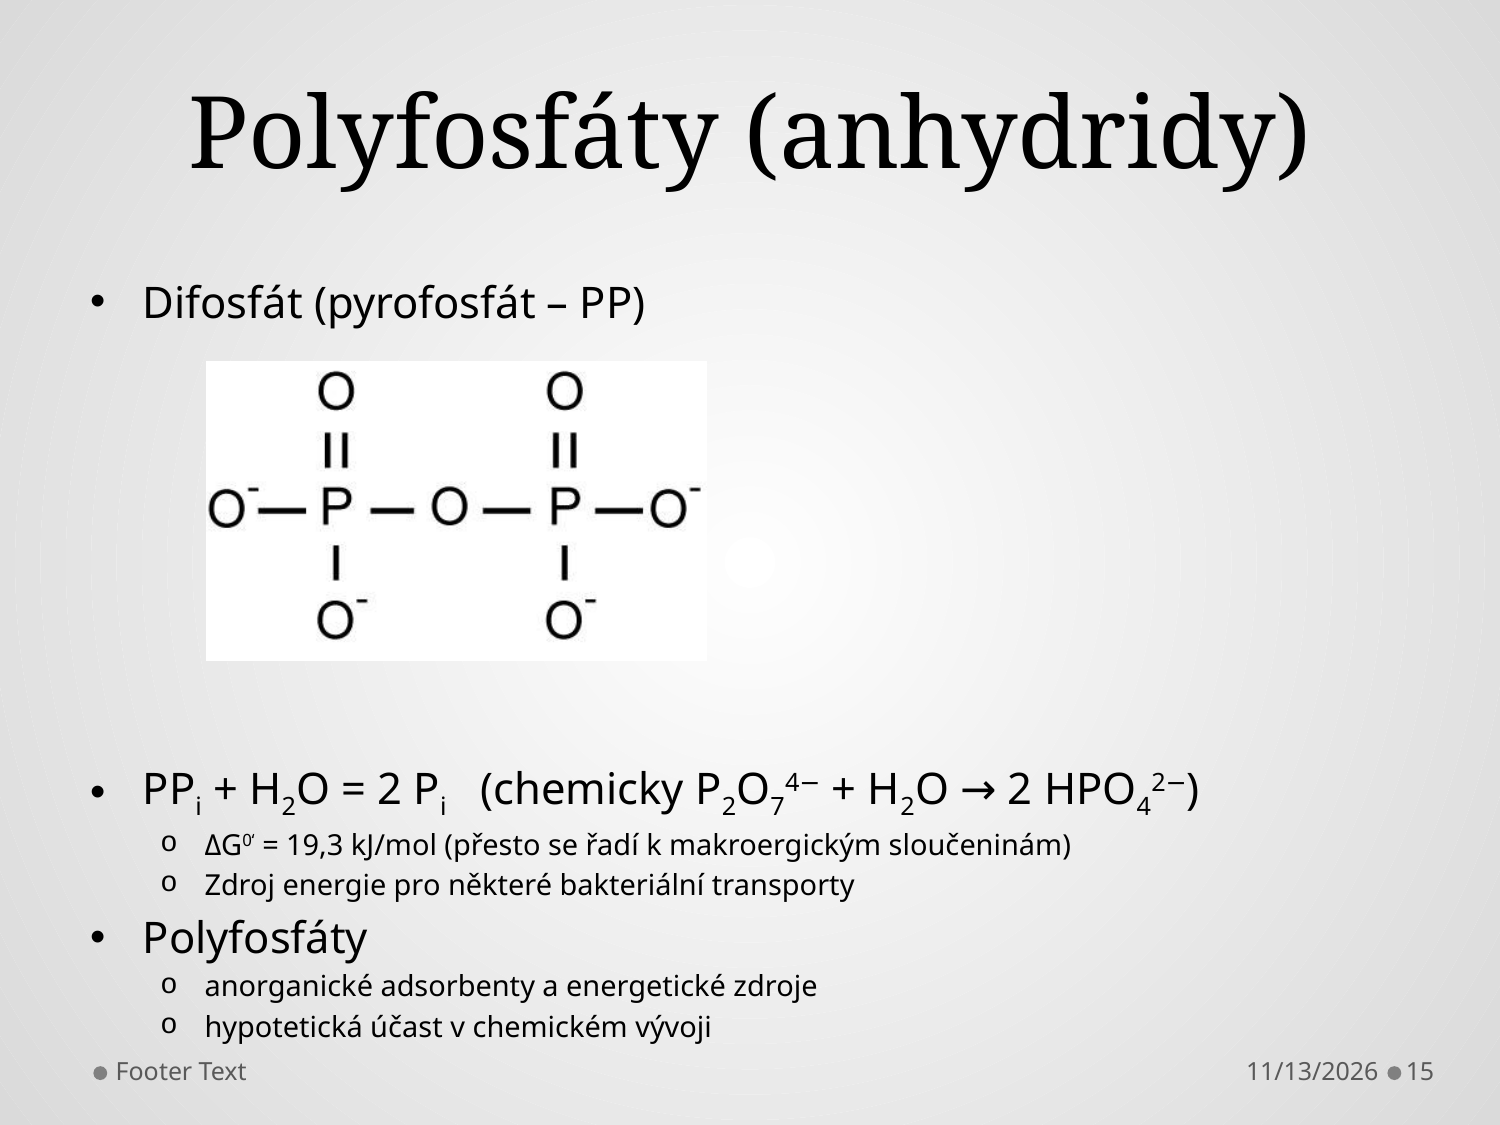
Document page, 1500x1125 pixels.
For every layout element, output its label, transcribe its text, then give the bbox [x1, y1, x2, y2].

picture [206, 361, 707, 661]
title Polyfosfáty (anhydridy) [0, 0, 1500, 197]
list Difosfát (pyrofosfát – PP) PPi + H2O = 2 Pi (chemicky P2O74− + H2O → 2 HPO42−) ΔG0‘ = 19,3 kJ/mol (přesto se řadí k makroergickým sloučeninám) Zdroj energie pro některé bakteriální transporty Polyfosfáty anorganické adsorbenty a energetické zdroje hypotetická účast v chemickém vývoji [75, 267, 1425, 1059]
footer Footer Text [108, 1059, 576, 1103]
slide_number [1043, 1059, 1386, 1103]
slide_number 15 [1401, 1042, 1494, 1103]
